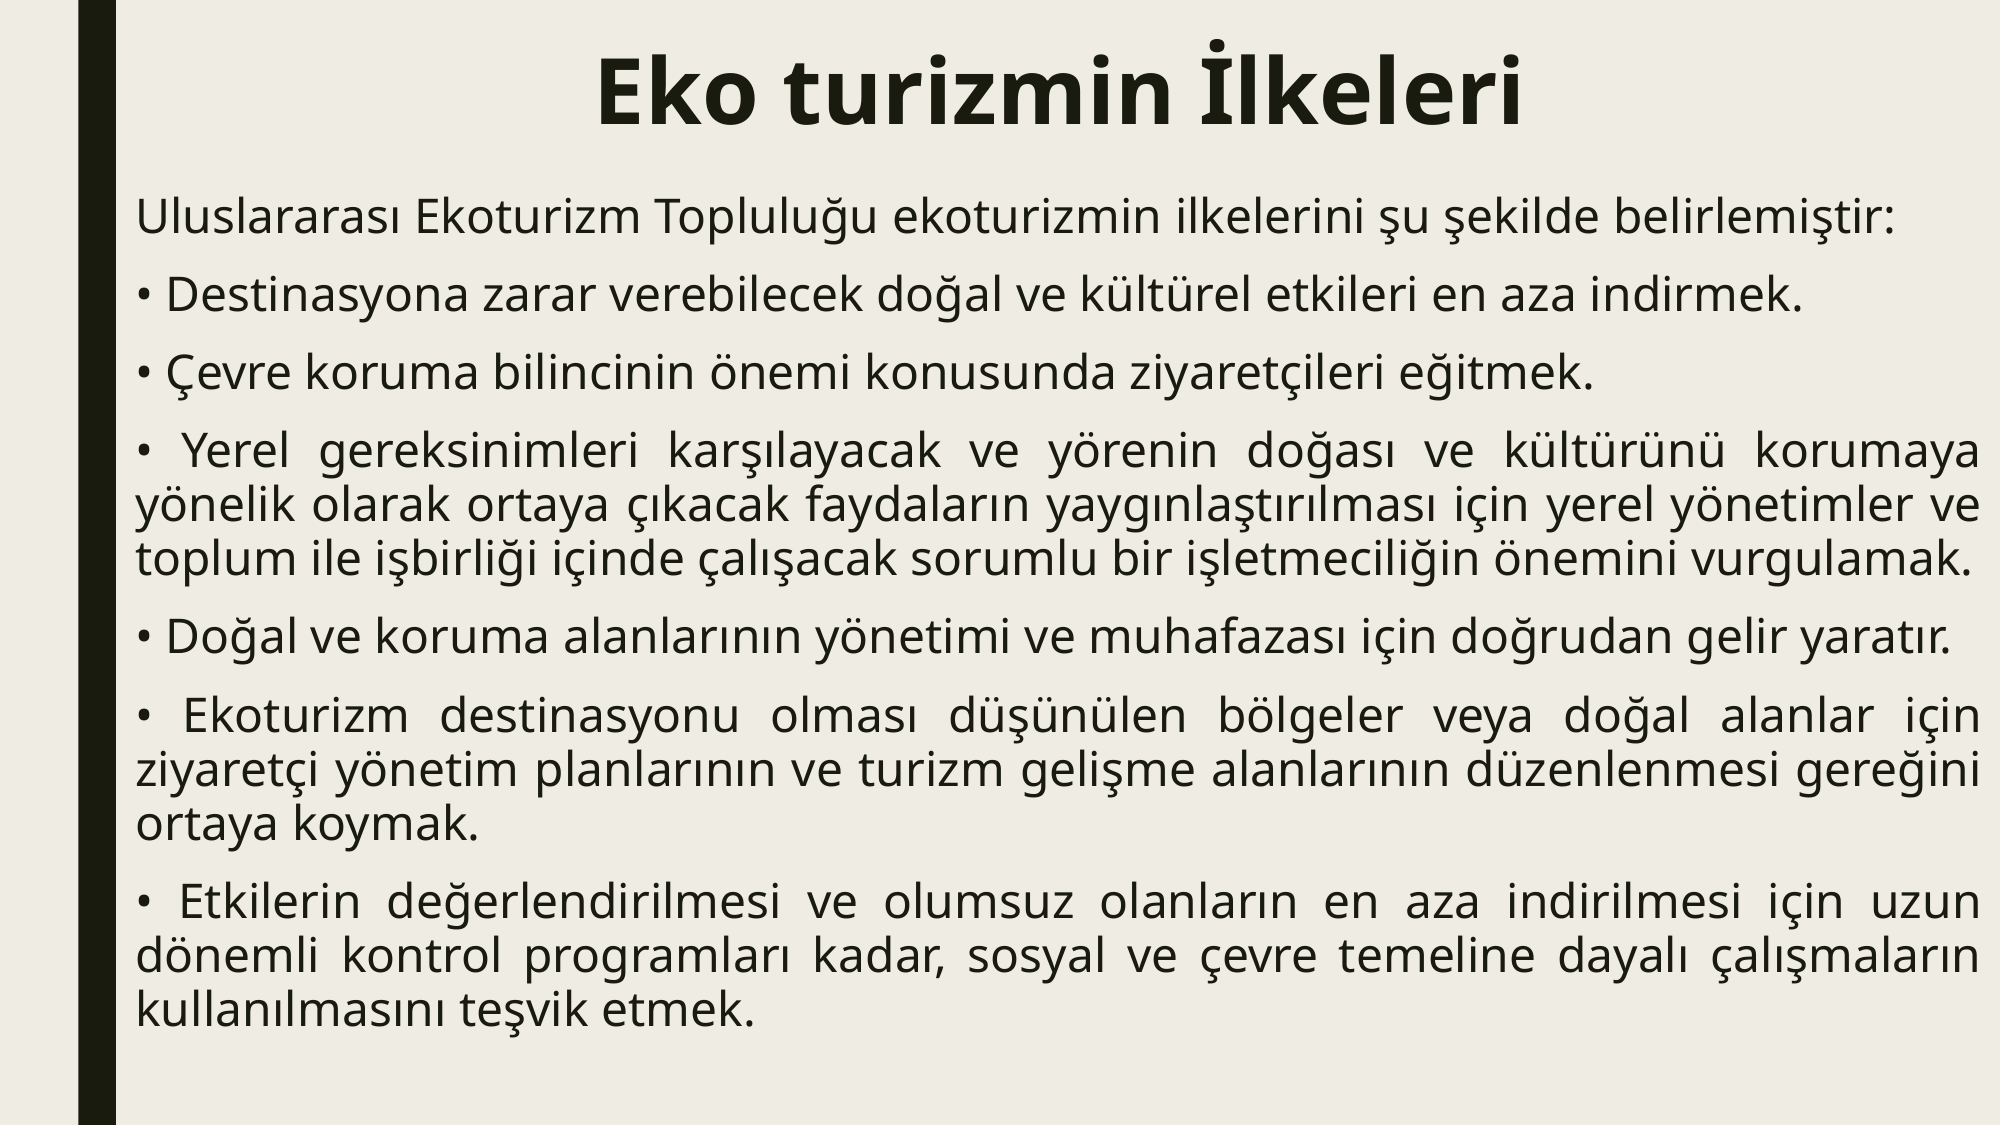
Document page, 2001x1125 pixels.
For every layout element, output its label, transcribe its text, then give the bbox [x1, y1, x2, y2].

list Uluslararası Ekoturizm Topluluğu ekoturizmin ilkelerini şu şekilde belirlemiştir: • Destinasyona zarar verebilecek doğal ve kültürel etkileri en aza indirmek. • Çevre koruma bilincinin önemi konusunda ziyaretçileri eğitmek. • Yerel gereksinimleri karşılayacak ve yörenin doğası ve kültürünü korumaya yönelik olarak ortaya çıkacak faydaların yaygınlaştırılması için yerel yönetimler ve toplum ile işbirliği içinde çalışacak sorumlu bir işletmeciliğin önemini vurgulamak. • Doğal ve koruma alanlarının yönetimi ve muhafazası için doğrudan gelir yaratır. • Ekoturizm destinasyonu olması düşünülen bölgeler veya doğal alanlar için ziyaretçi yönetim planlarının ve turizm gelişme alanlarının düzenlenmesi gereğini ortaya koymak. • Etkilerin değerlendirilmesi ve olumsuz olanların en aza indirilmesi için uzun dönemli kontrol programları kadar, sosyal ve çevre temeline dayalı çalışmaların kullanılmasını teşvik etmek. [120, 182, 2000, 1125]
title Eko turizmin İlkeleri [120, 38, 2000, 174]
